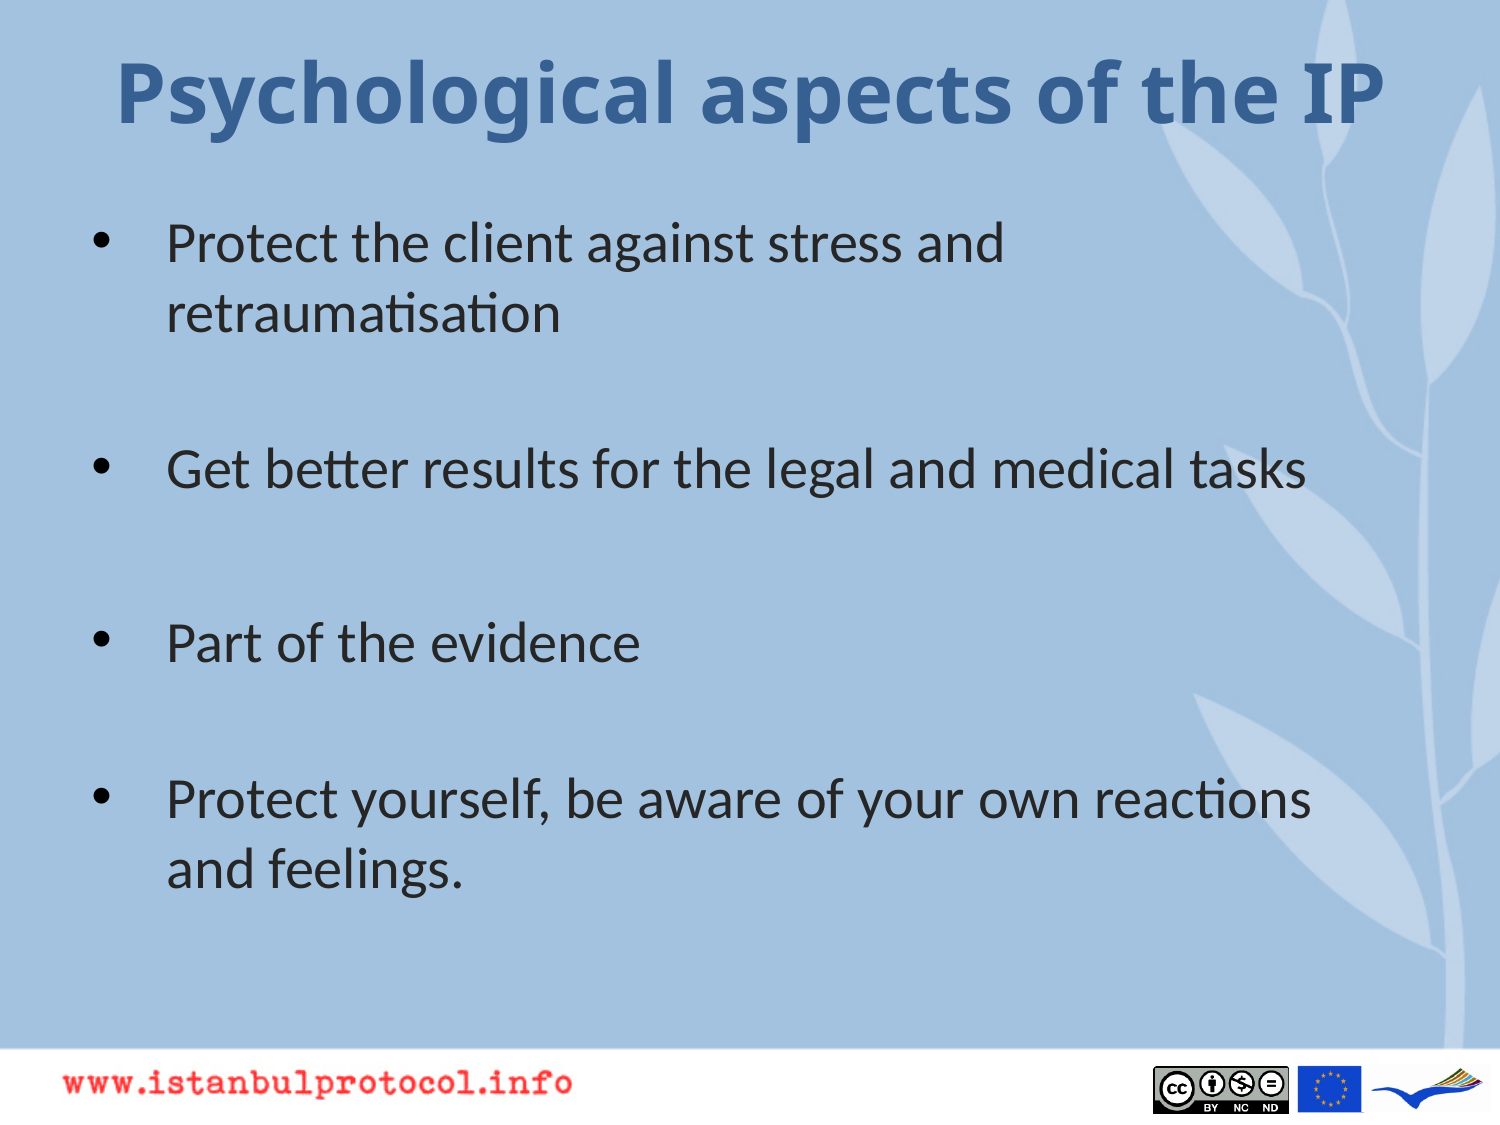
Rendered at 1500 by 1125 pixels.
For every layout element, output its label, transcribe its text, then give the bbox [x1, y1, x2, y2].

picture [0, 0, 1500, 1125]
list Protect the client against stress and retraumatisation Get better results for the legal and medical tasks Part of the evidence Protect yourself, be aware of your own reactions and feelings. [76, 196, 1427, 939]
title Psychological aspects of the IP [76, 0, 1427, 196]
